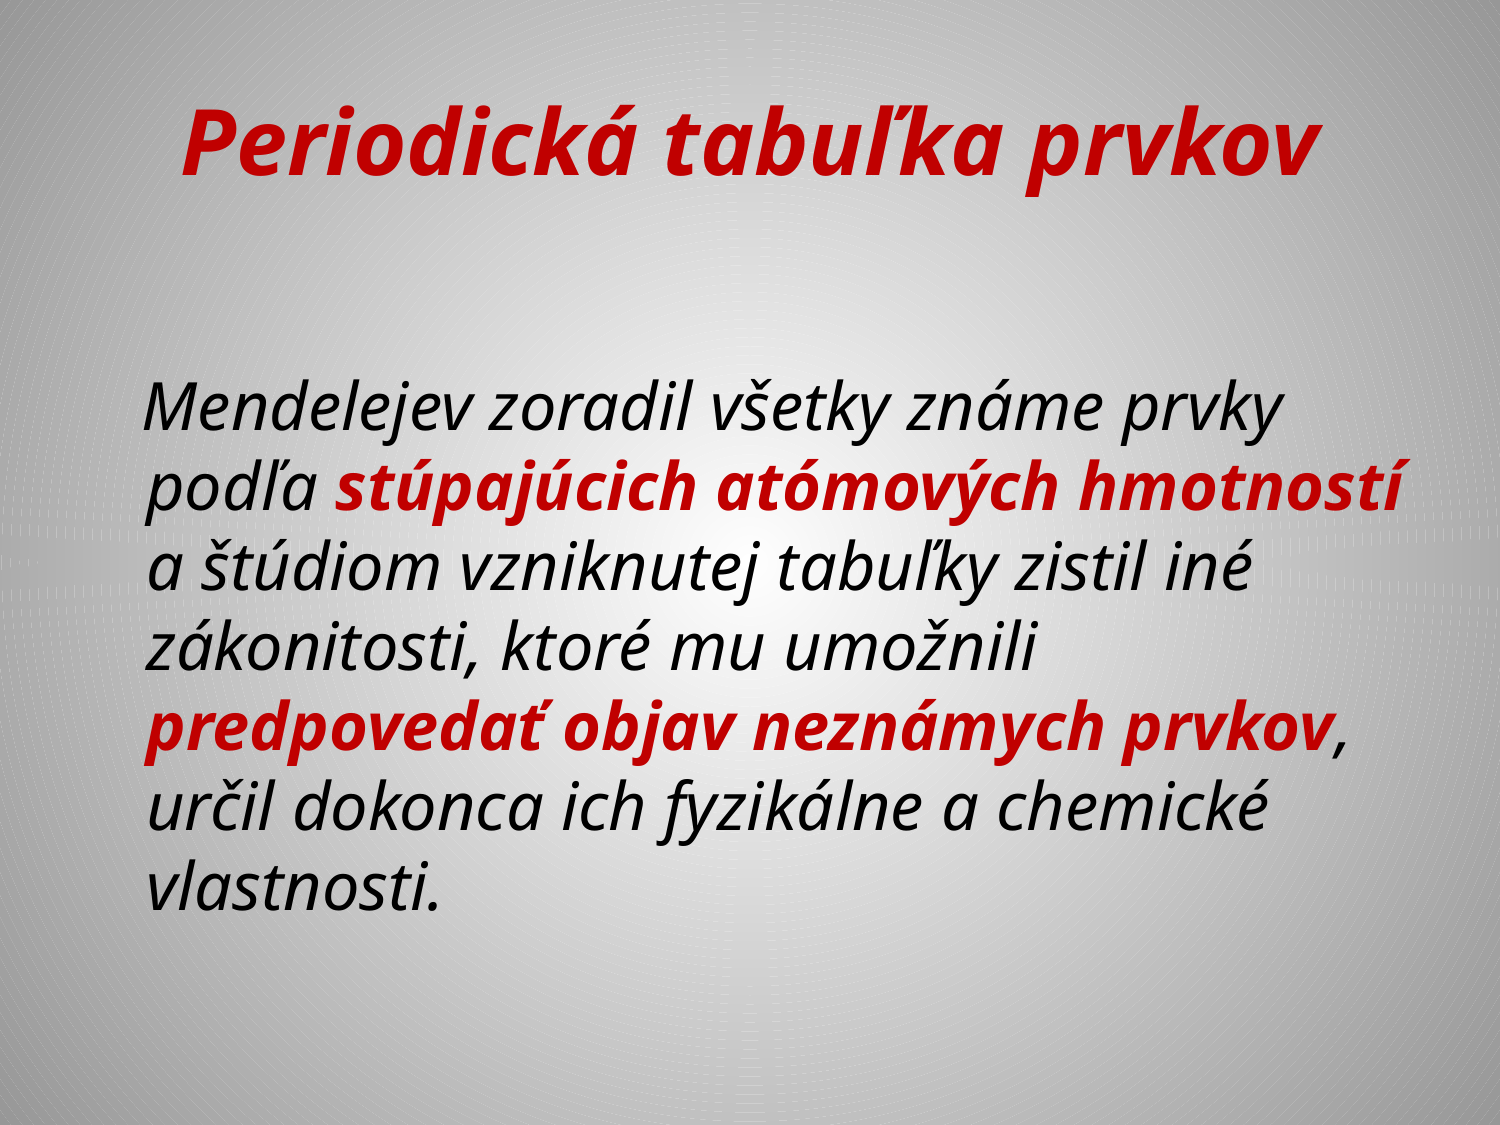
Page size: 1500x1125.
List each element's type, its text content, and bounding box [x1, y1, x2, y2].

title Periodická tabuľka prvkov [75, 45, 1425, 233]
list Mendelejev zoradil všetky známe prvky podľa stúpajúcich atómových hmotností a štúdiom vzniknutej tabuľky zistil iné zákonitosti, ktoré mu umožnili predpovedať objav neznámych prvkov, určil dokonca ich fyzikálne a chemické vlastnosti. [75, 262, 1425, 1005]
